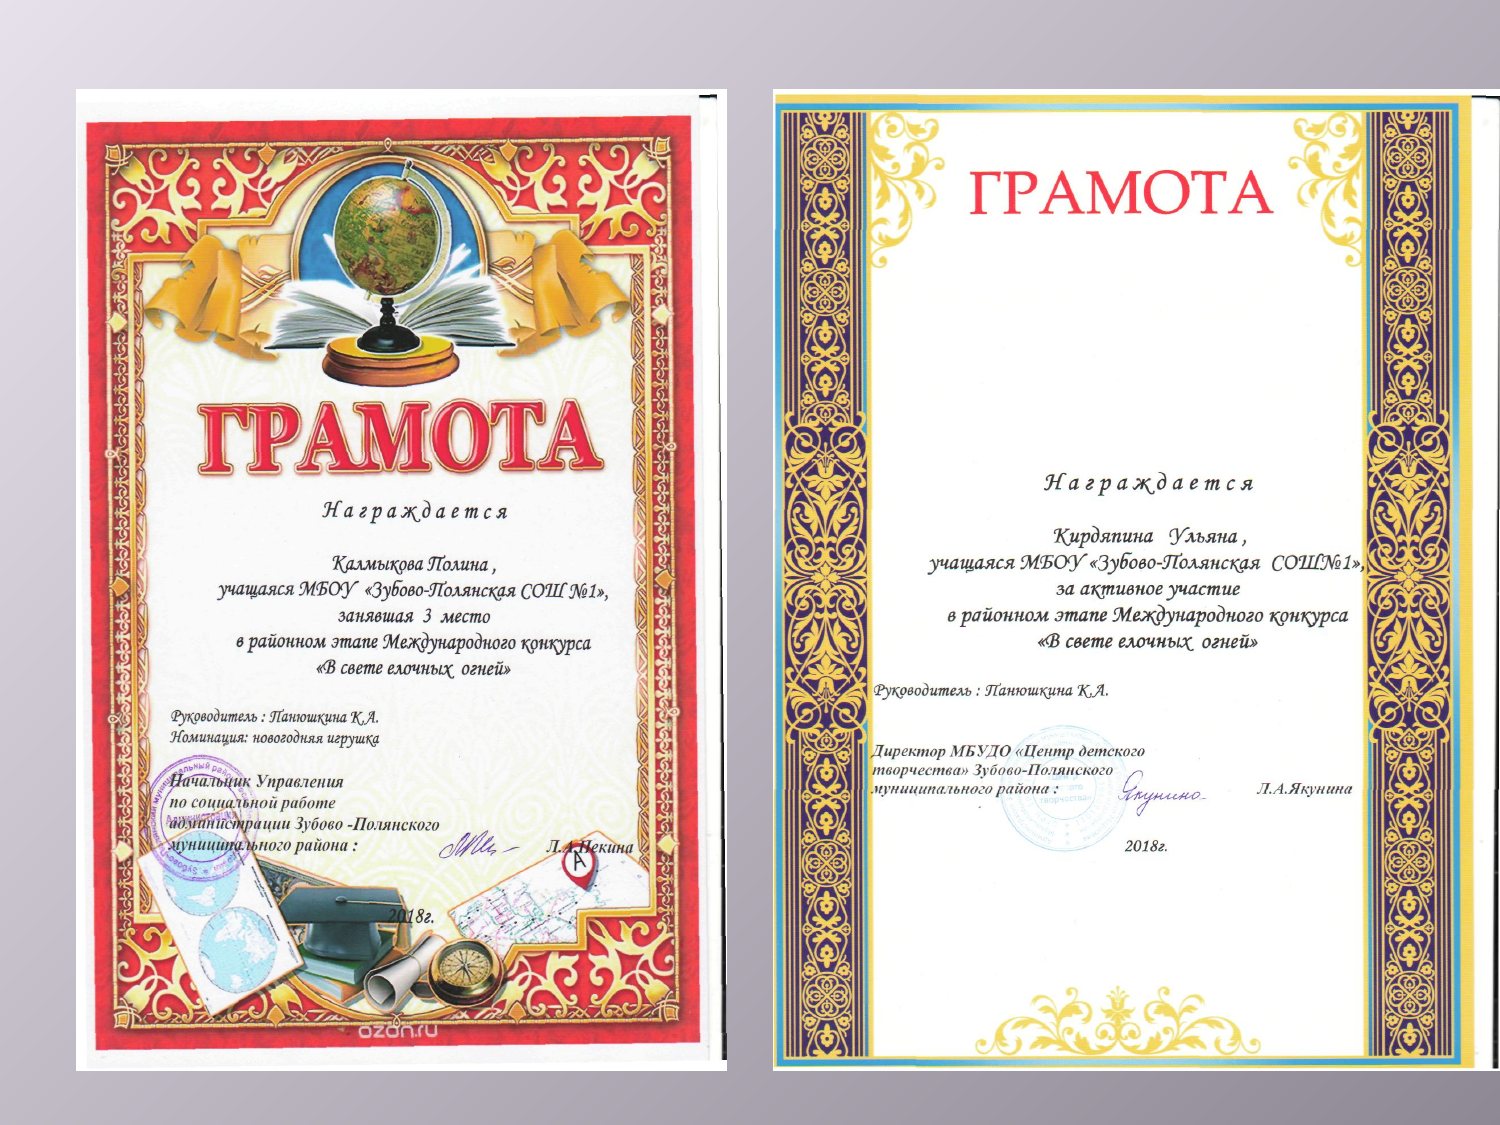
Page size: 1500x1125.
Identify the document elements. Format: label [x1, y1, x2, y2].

picture [76, 89, 727, 1071]
picture [773, 89, 1500, 1071]
